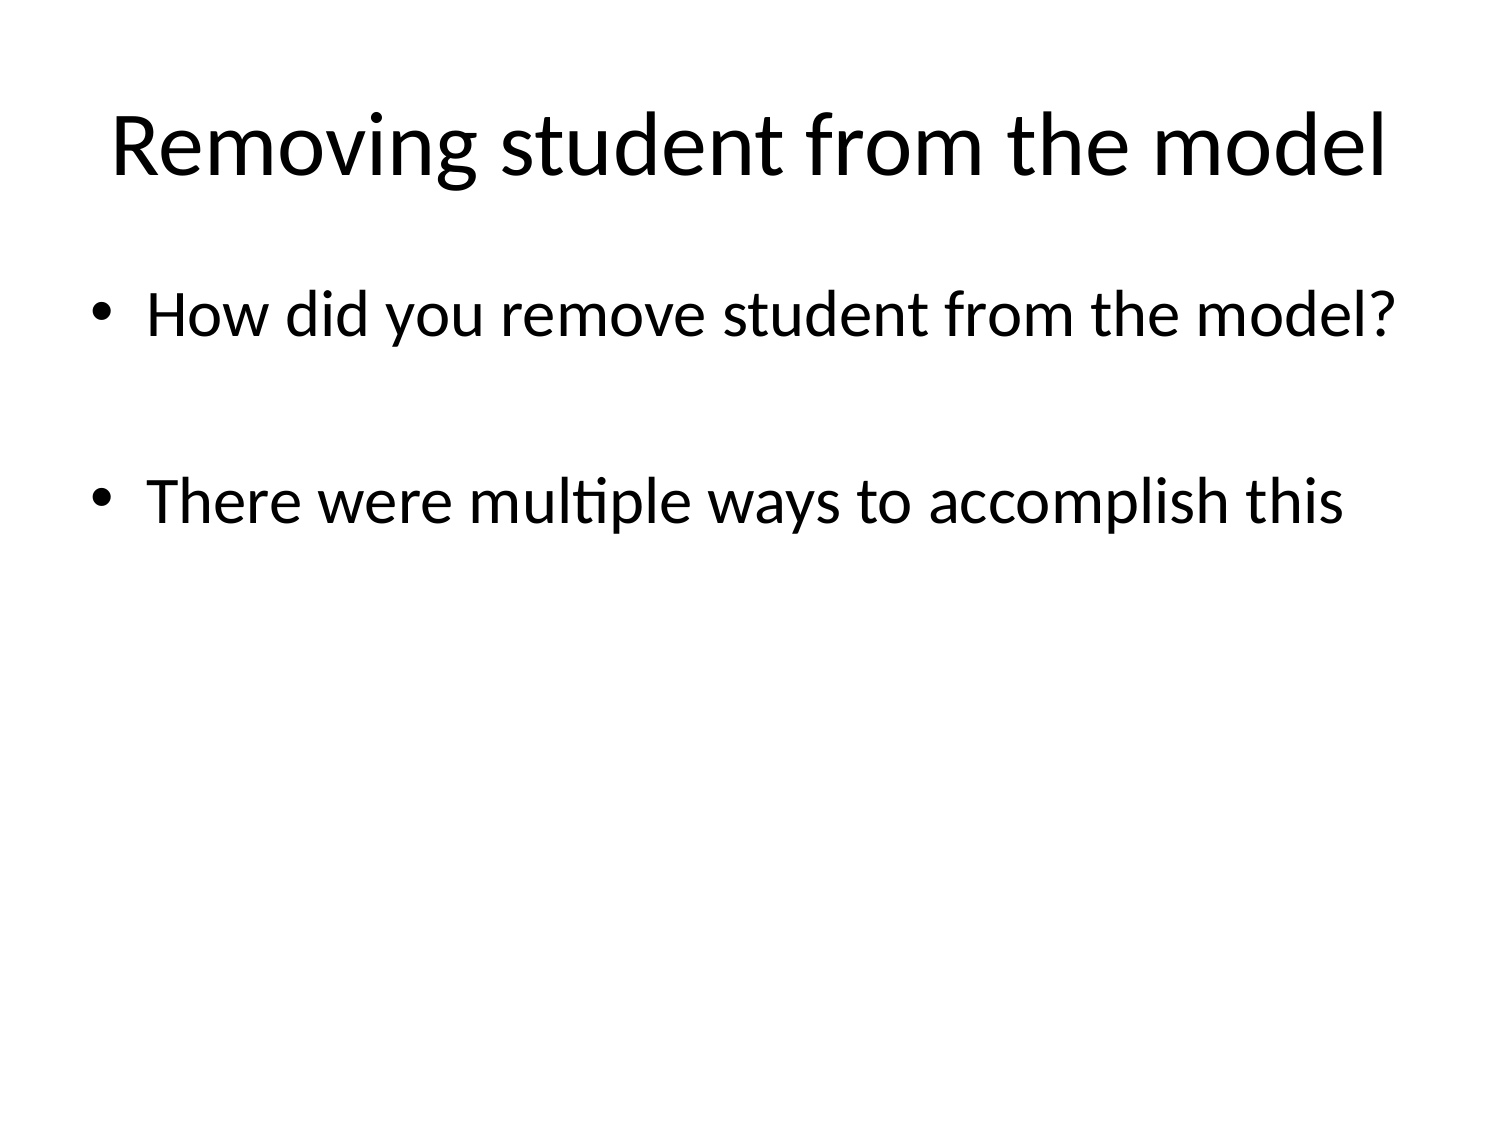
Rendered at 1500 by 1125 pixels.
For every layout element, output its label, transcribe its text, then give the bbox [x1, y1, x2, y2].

title Removing student from the model [75, 45, 1425, 233]
list How did you remove student from the model? There were multiple ways to accomplish this [75, 262, 1425, 1005]
